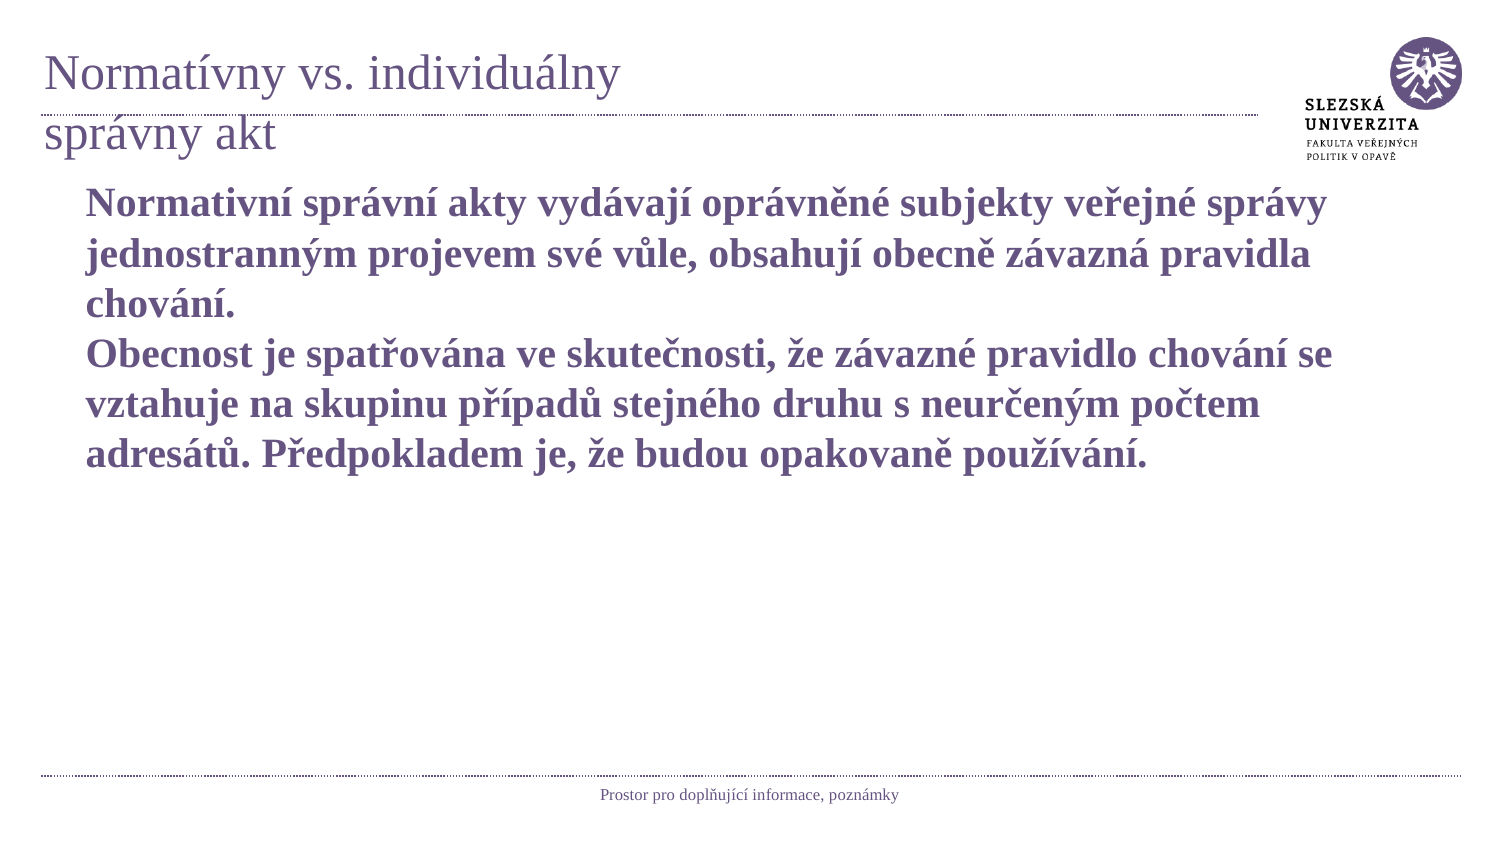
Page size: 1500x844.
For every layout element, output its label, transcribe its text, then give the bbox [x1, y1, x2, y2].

text_box Prostor pro doplňující informace, poznámky [442, 776, 1058, 811]
list Normativní správní akty vydávají oprávněné subjekty veřejné správy jednostranným projevem své vůle, obsahují obecně závazná pravidla chování. Obecnost je spatřována ve skutečnosti, že závazné pravidlo chování se vztahuje na skupinu případů stejného druhu s neurčeným počtem adresátů. Předpokladem je, že budou opakovaně používání. [70, 167, 1430, 676]
title Normatívny vs. individuálny správny akt [29, 32, 668, 116]
picture [1305, 37, 1462, 160]
